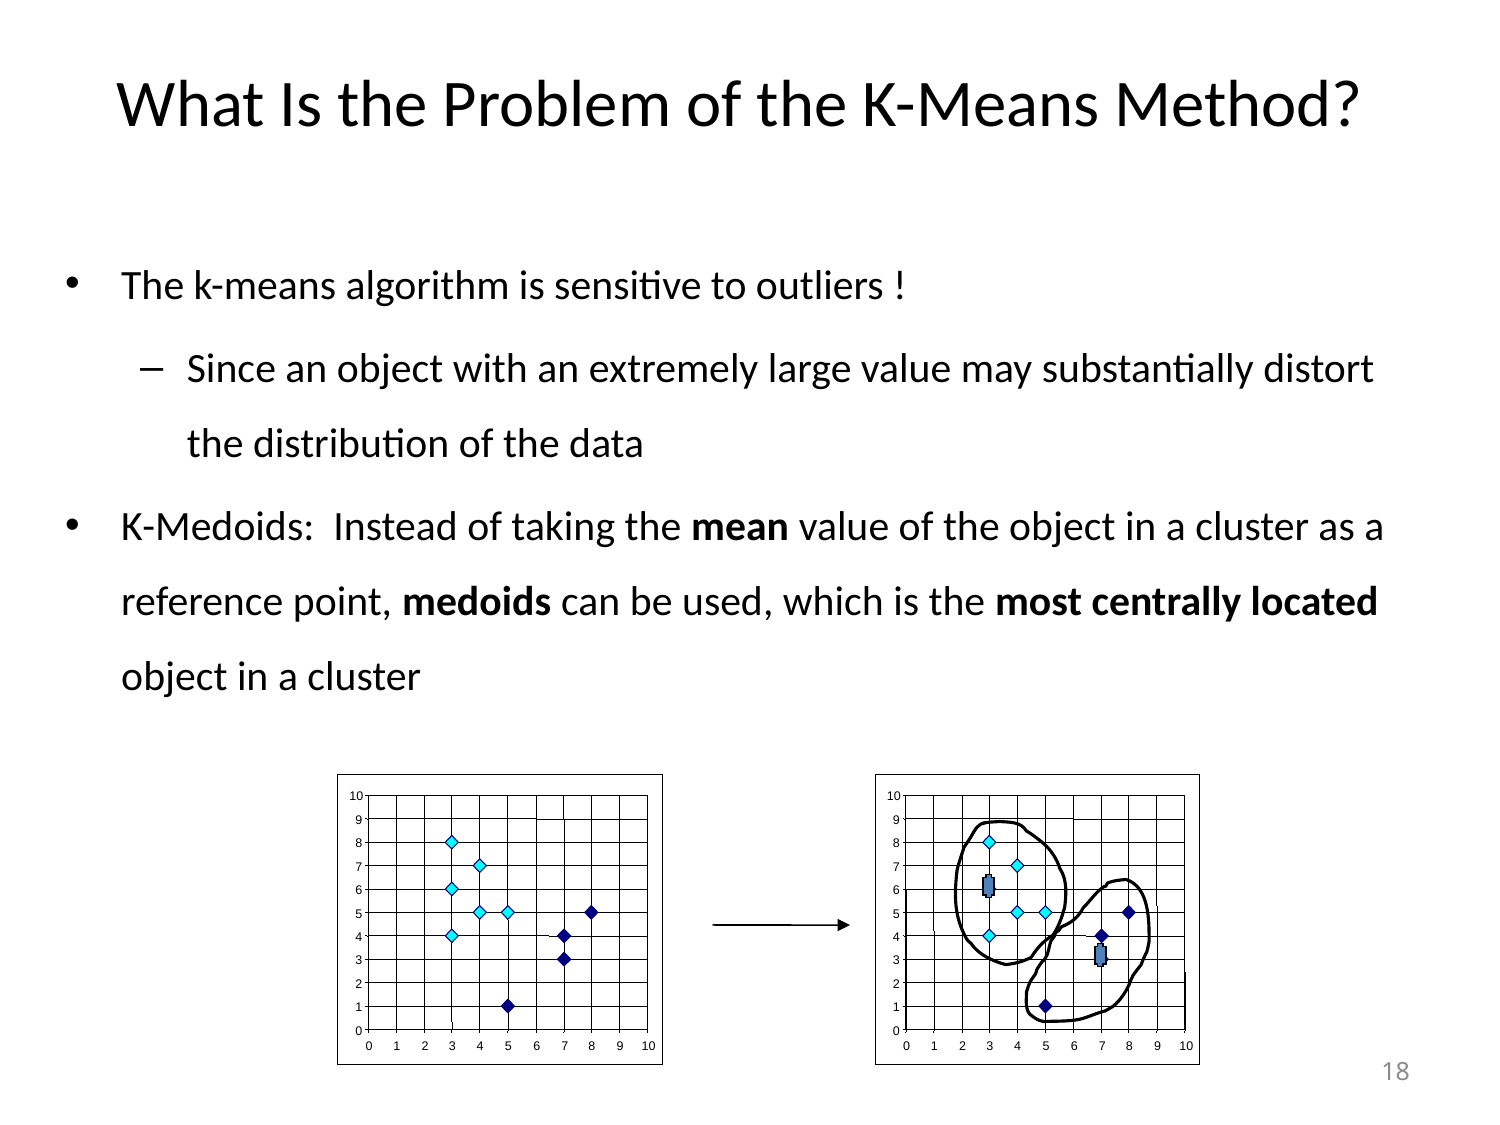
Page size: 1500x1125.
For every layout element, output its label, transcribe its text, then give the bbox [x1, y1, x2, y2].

title What Is the Problem of the K-Means Method? [37, 50, 1443, 150]
list The k-means algorithm is sensitive to outliers ! Since an object with an extremely large value may substantially distort the distribution of the data K-Medoids: Instead of taking the mean value of the object in a cluster as a reference point, medoids can be used, which is the most centrally located object in a cluster [50, 224, 1450, 975]
slide_number 18 [1074, 1042, 1425, 1103]
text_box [337, 774, 1201, 1065]
